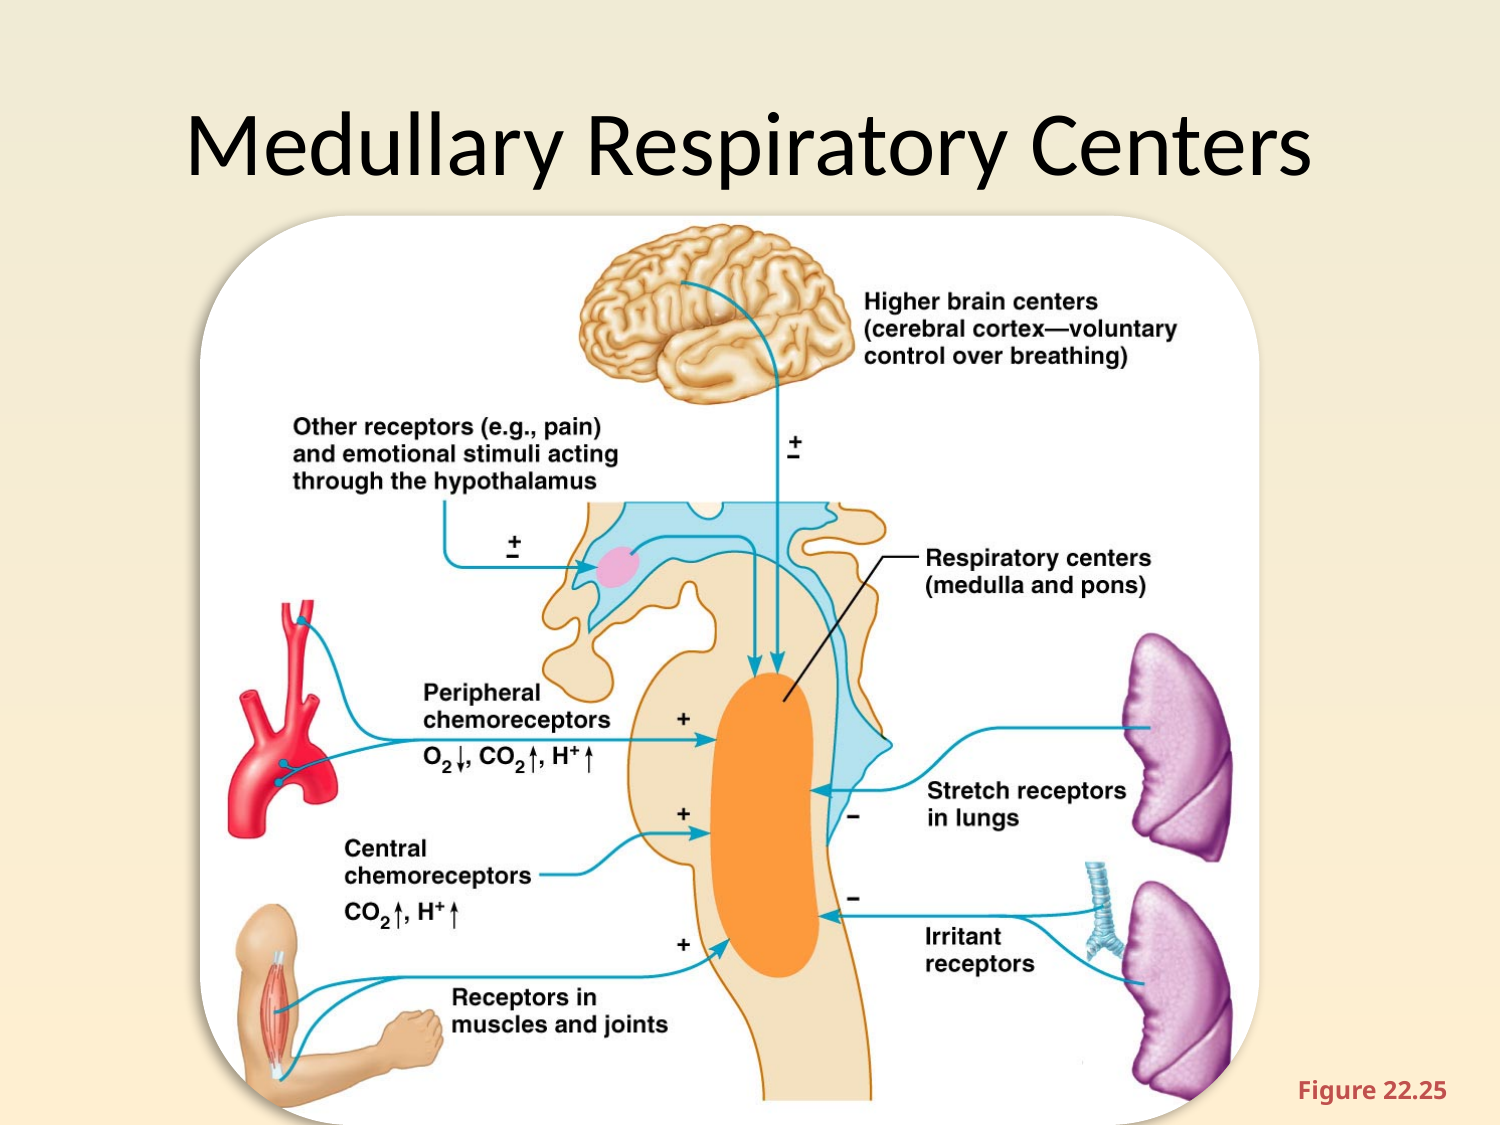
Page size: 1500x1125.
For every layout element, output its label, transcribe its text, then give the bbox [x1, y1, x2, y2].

text_box Figure 22.25 [1263, 1067, 1463, 1113]
title Medullary Respiratory Centers [75, 45, 1425, 233]
picture [199, 215, 1260, 1125]
